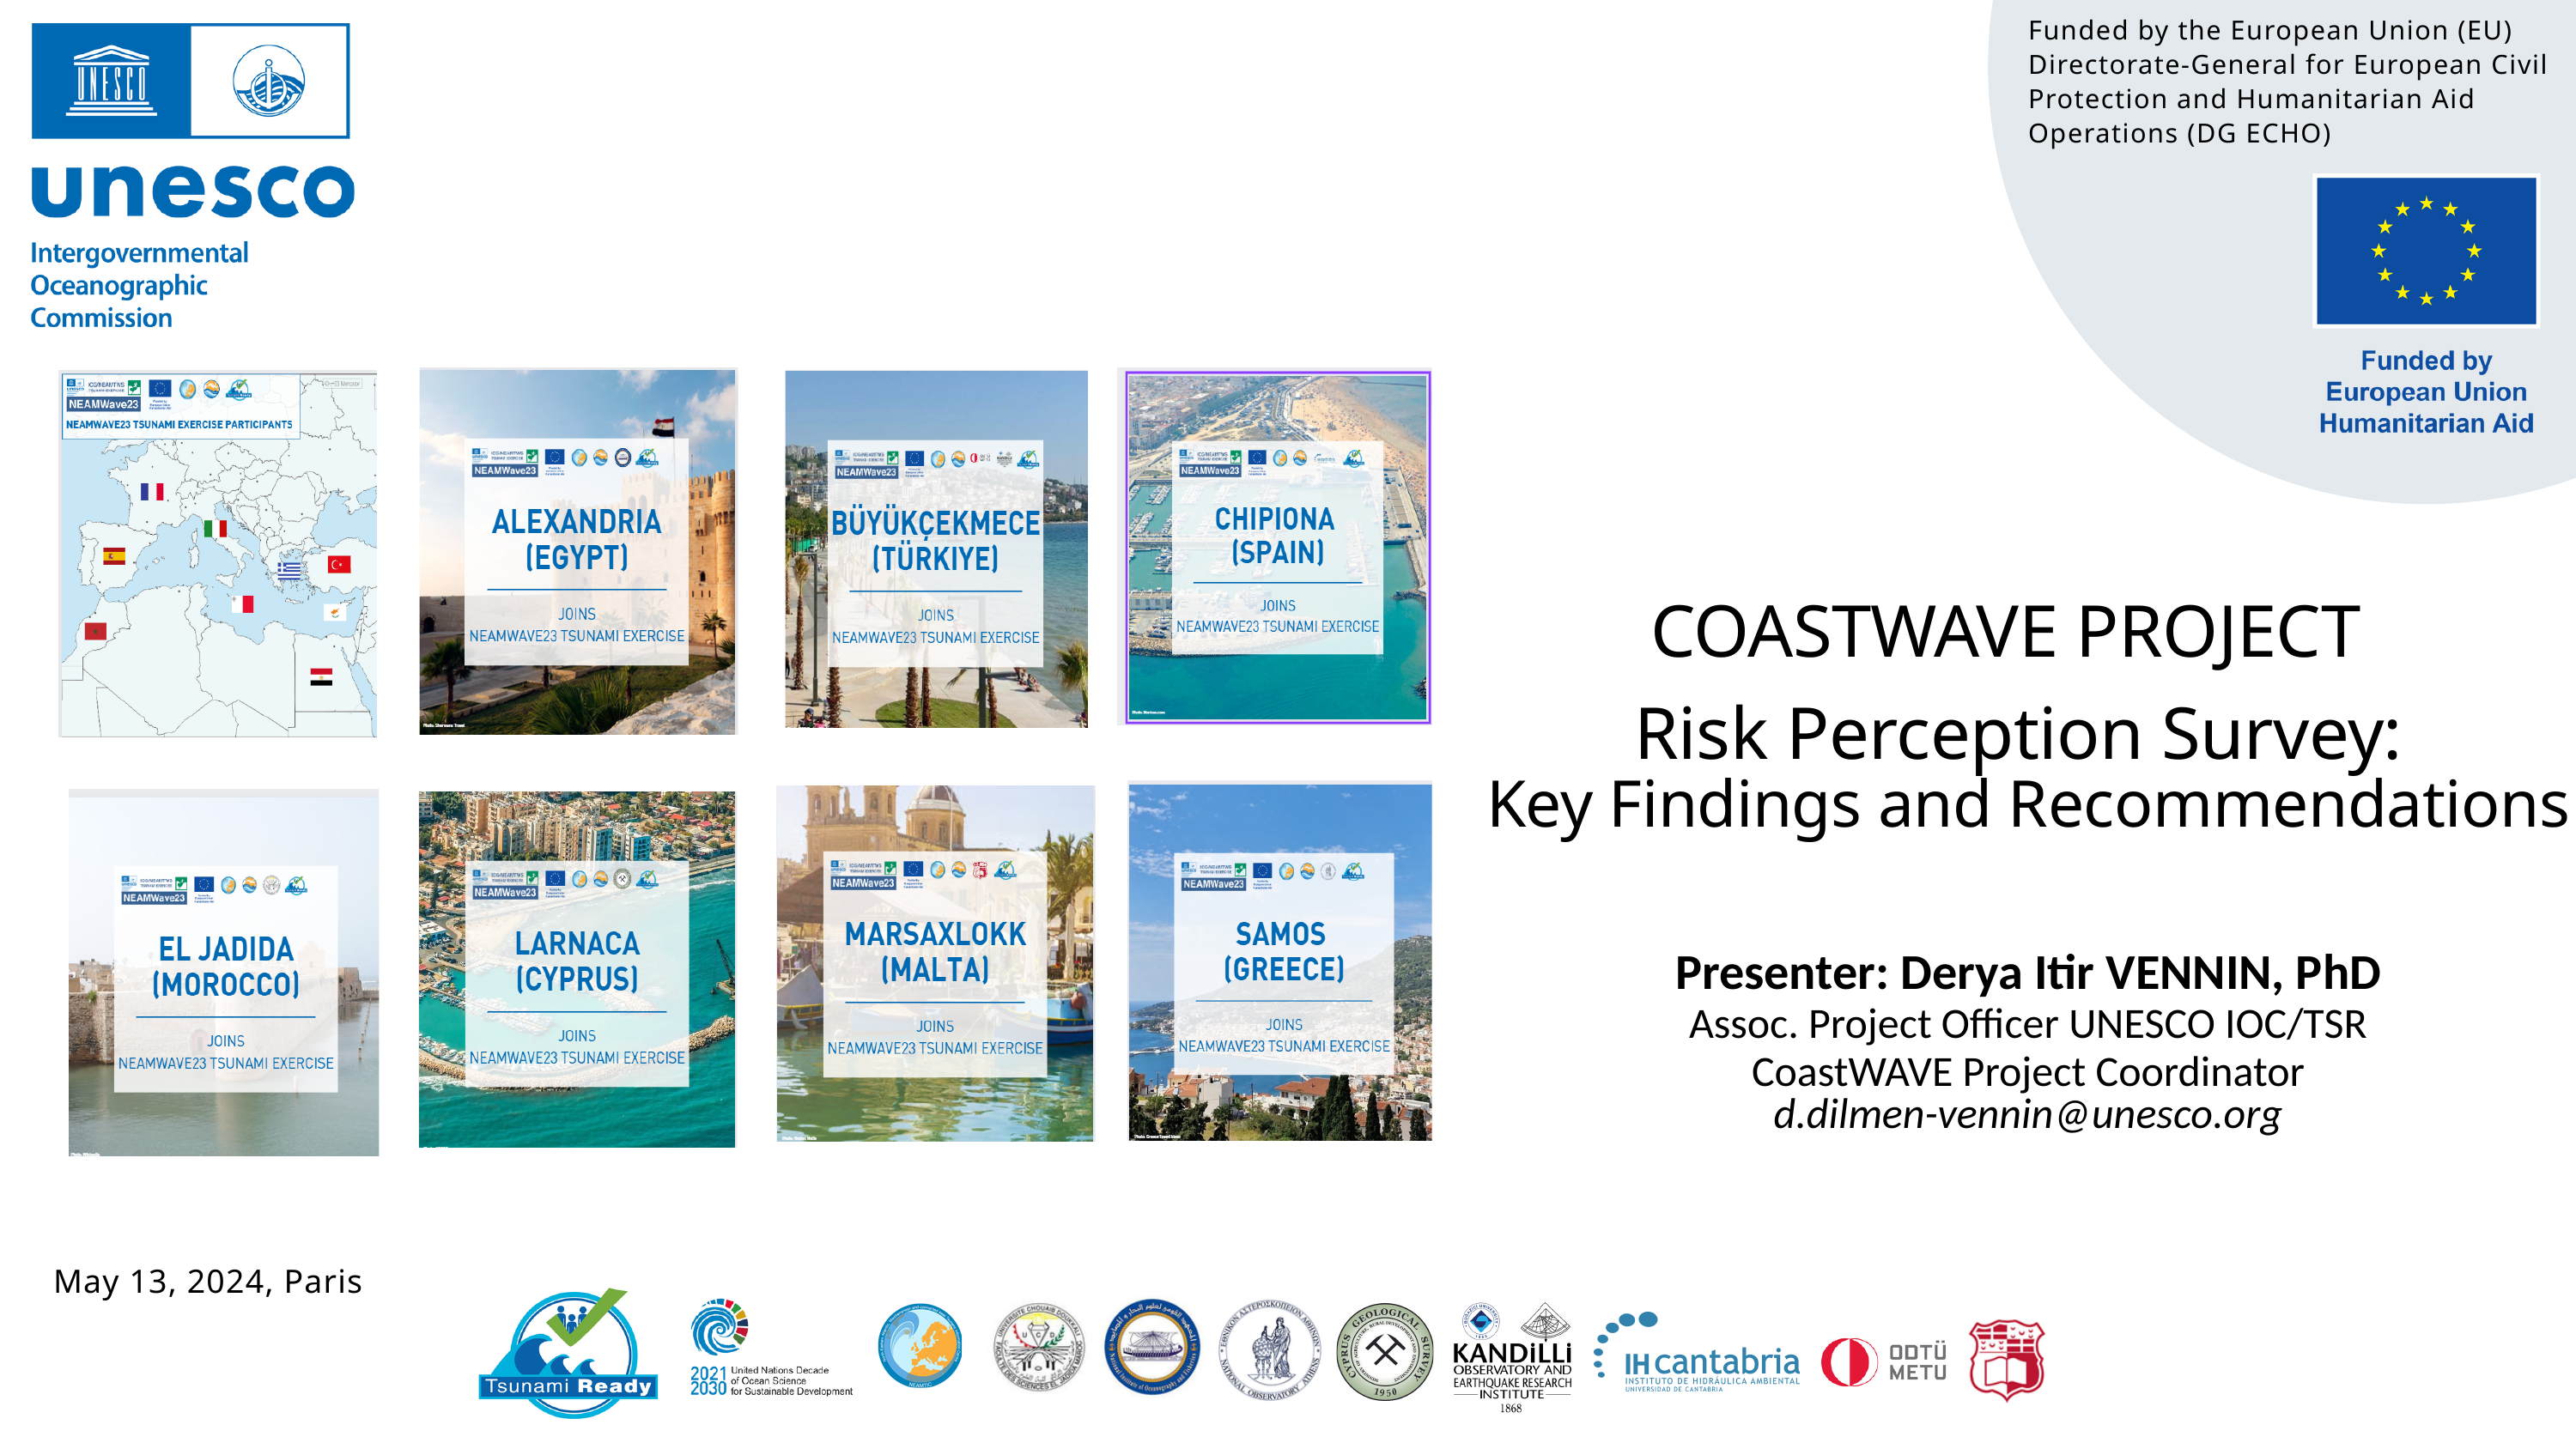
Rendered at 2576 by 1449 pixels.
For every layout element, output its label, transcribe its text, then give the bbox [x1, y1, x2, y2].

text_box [58, 367, 1432, 1157]
text_box [31, 23, 355, 327]
text_box [471, 1276, 665, 1419]
text_box [878, 1303, 963, 1388]
text_box [1953, 1306, 2061, 1413]
text_box [1101, 1295, 1204, 1398]
text_box Presenter: Derya Itir VENNIN, PhD Assoc. Project Officer UNESCO IOC/TSR CoastWAVE Project Coordinator d.dilmen-vennin@unesco.org [1003, 937, 2576, 1222]
text_box [1820, 1323, 1954, 1396]
text_box [1594, 1312, 1800, 1392]
text_box [1453, 1300, 1574, 1413]
text_box [681, 1282, 858, 1410]
text_box [978, 1286, 1101, 1409]
text_box COASTWAVE PROJECT [1436, 598, 2576, 677]
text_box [1987, 0, 2576, 505]
text_box [1336, 1303, 1434, 1401]
text_box [1214, 1295, 1326, 1405]
text_box May 13, 2024, Paris [34, 1254, 382, 1300]
text_box Risk Perception Survey: Key Findings and Recommendations [1436, 707, 2576, 840]
